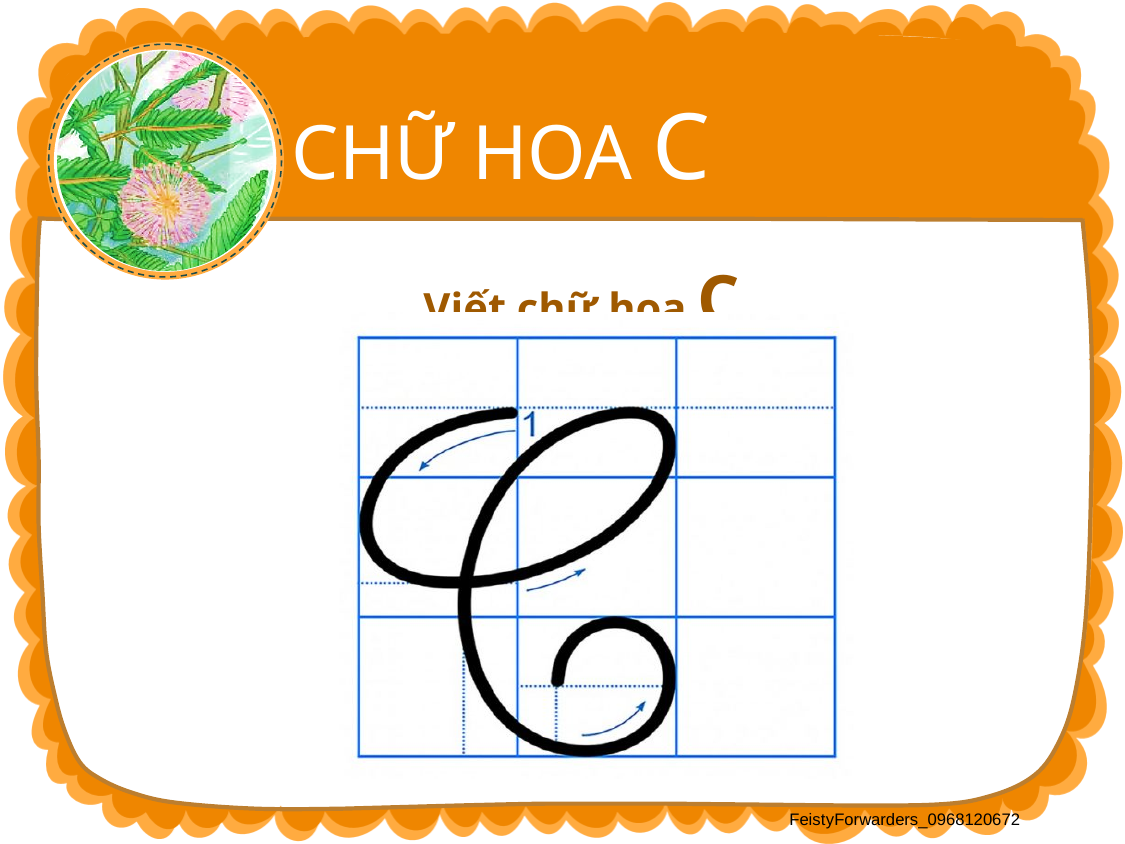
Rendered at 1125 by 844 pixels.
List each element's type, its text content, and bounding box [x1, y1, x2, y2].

text_box CHỮ HOA C [278, 80, 1125, 206]
text_box Viết chữ hoa C [141, 210, 1022, 345]
picture [0, 0, 1125, 844]
